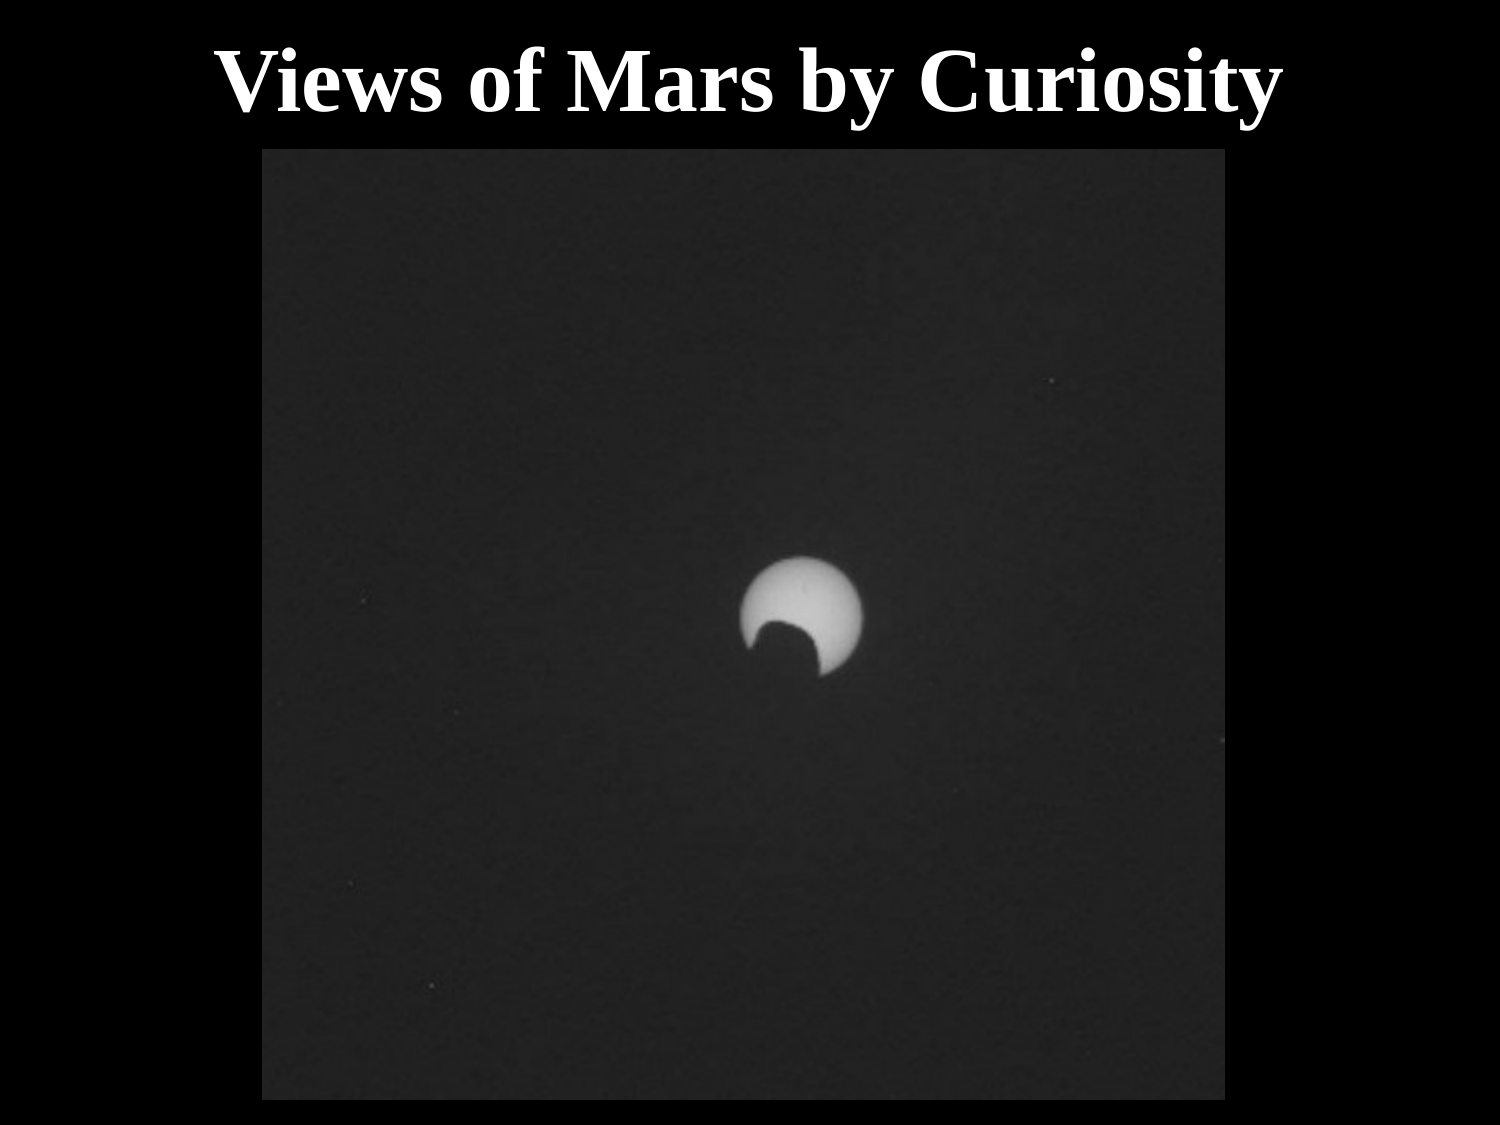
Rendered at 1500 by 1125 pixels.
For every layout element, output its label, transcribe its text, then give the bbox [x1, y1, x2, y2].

picture [262, 149, 1226, 1100]
text_box Views of Mars by Curiosity [0, 0, 1500, 150]
